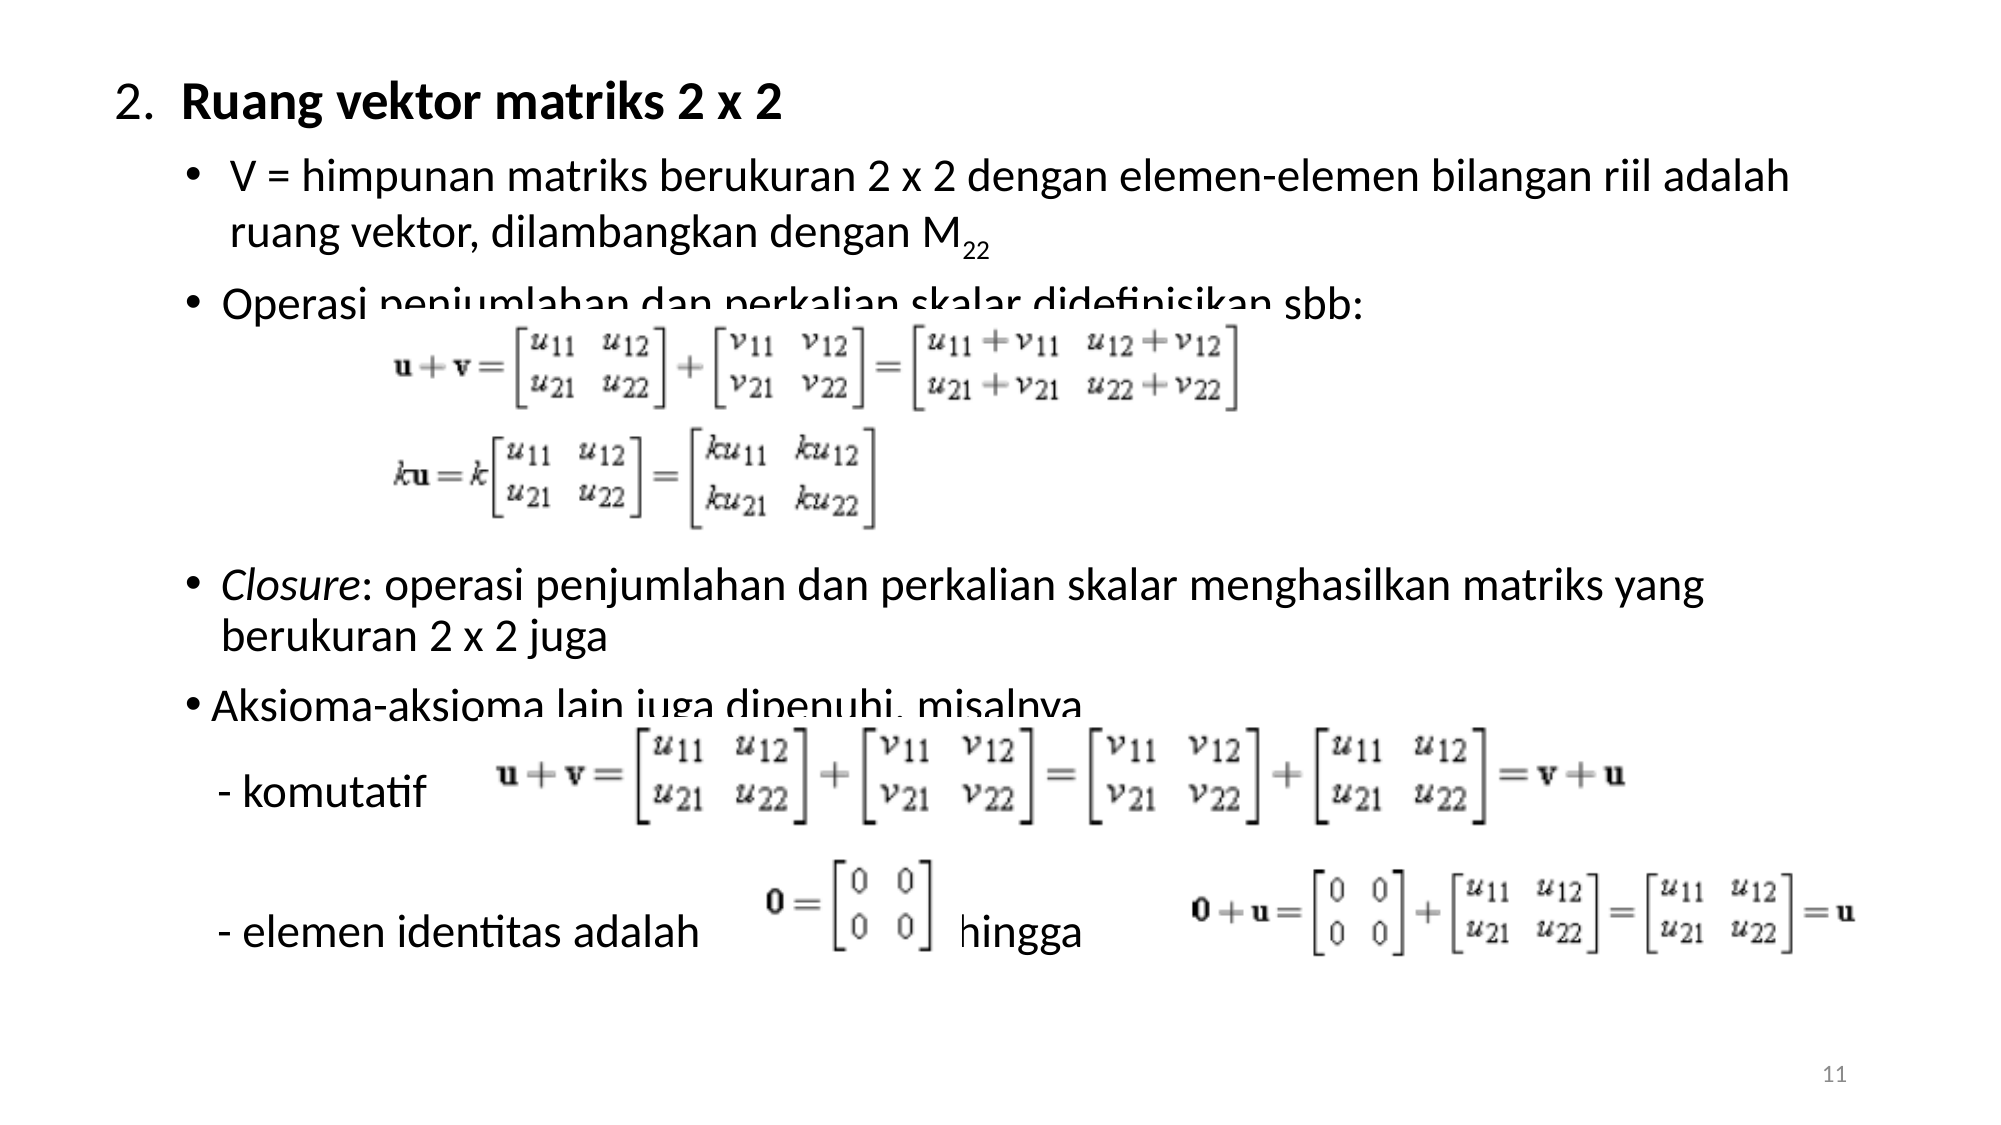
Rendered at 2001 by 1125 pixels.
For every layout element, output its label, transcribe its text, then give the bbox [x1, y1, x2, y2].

slide_number 11 [1412, 1042, 1863, 1103]
list 2. Ruang vektor matriks 2 x 2 V = himpunan matriks berukuran 2 x 2 dengan elemen-elemen bilangan riil adalah ruang vektor, dilambangkan dengan M22 Operasi penjumlahan dan perkalian skalar didefinisikan sbb: Closure: operasi penjumlahan dan perkalian skalar menghasilkan matriks yang berukuran 2 x 2 juga Aksioma-aksioma lain juga dipenuhi, misalnya - komutatif - elemen identitas adalah sehingga [99, 64, 1825, 970]
picture [477, 717, 1628, 972]
picture [371, 309, 1286, 533]
picture [1172, 843, 1895, 962]
